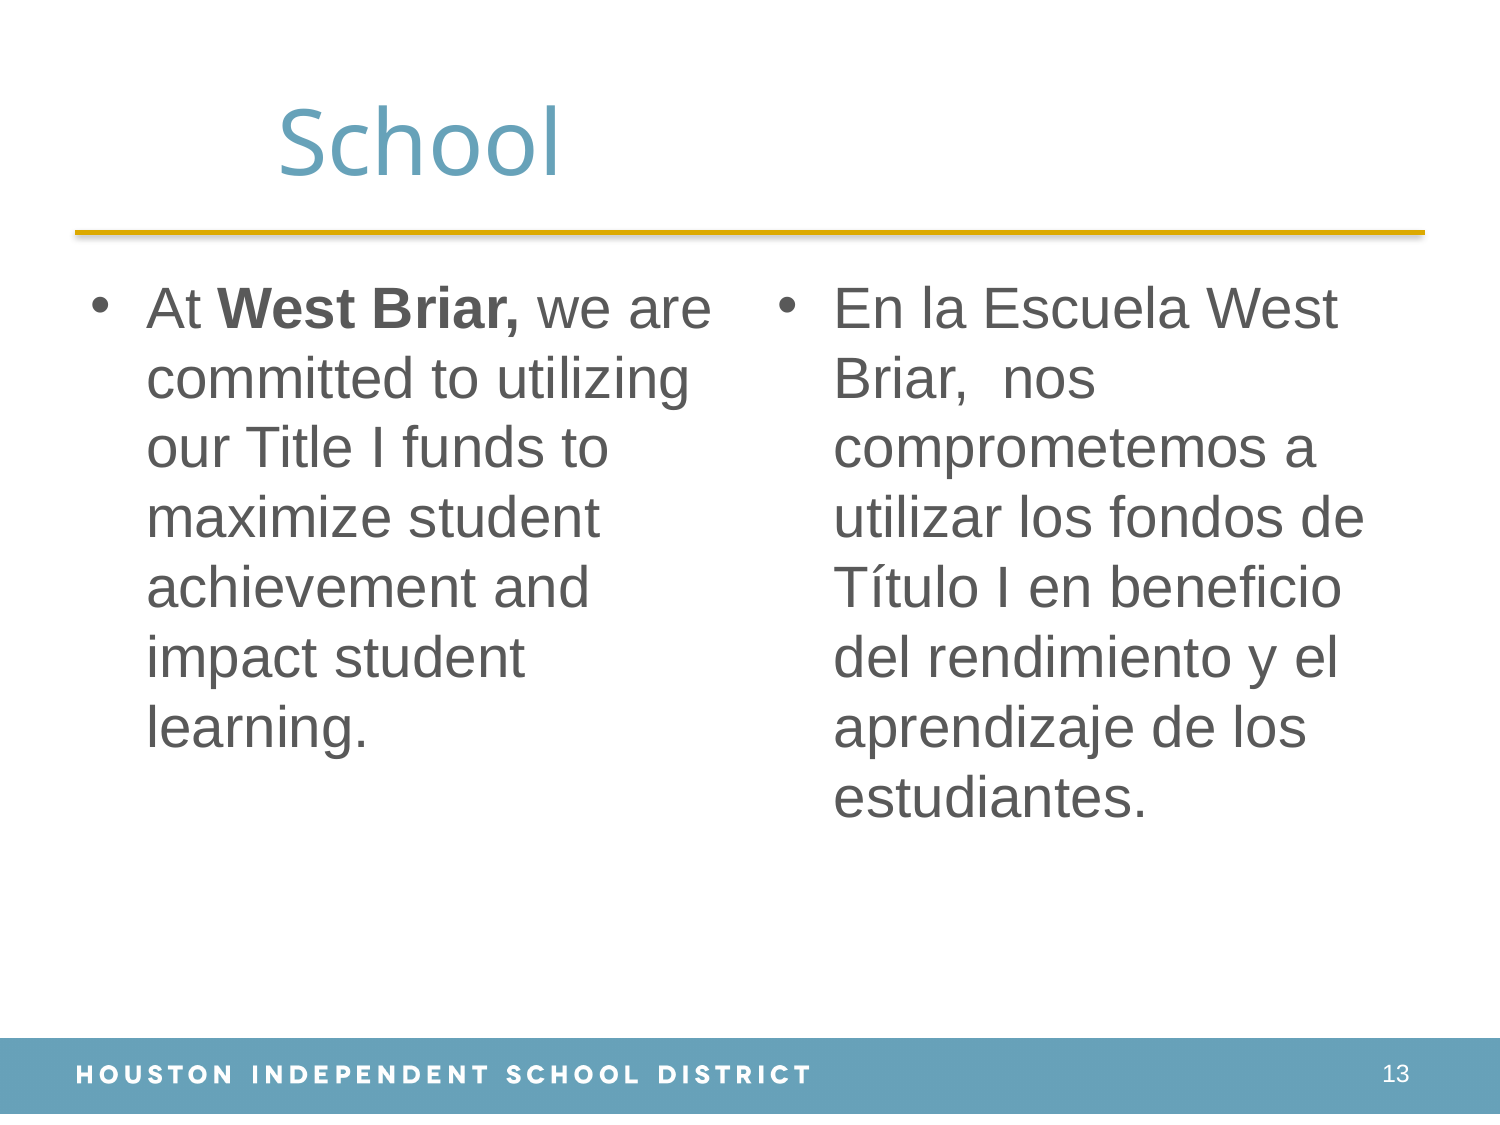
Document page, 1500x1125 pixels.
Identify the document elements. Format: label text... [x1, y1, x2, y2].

picture [0, 1038, 1500, 1114]
slide_number 13 [1074, 1042, 1425, 1103]
title School [262, 45, 1340, 233]
list En la Escuela West Briar, nos comprometemos a utilizar los fondos de Título I en beneficio del rendimiento y el aprendizaje de los estudiantes. [762, 262, 1425, 1005]
list At West Briar, we are committed to utilizing our Title I funds to maximize student achievement and impact student learning. [75, 262, 738, 1005]
